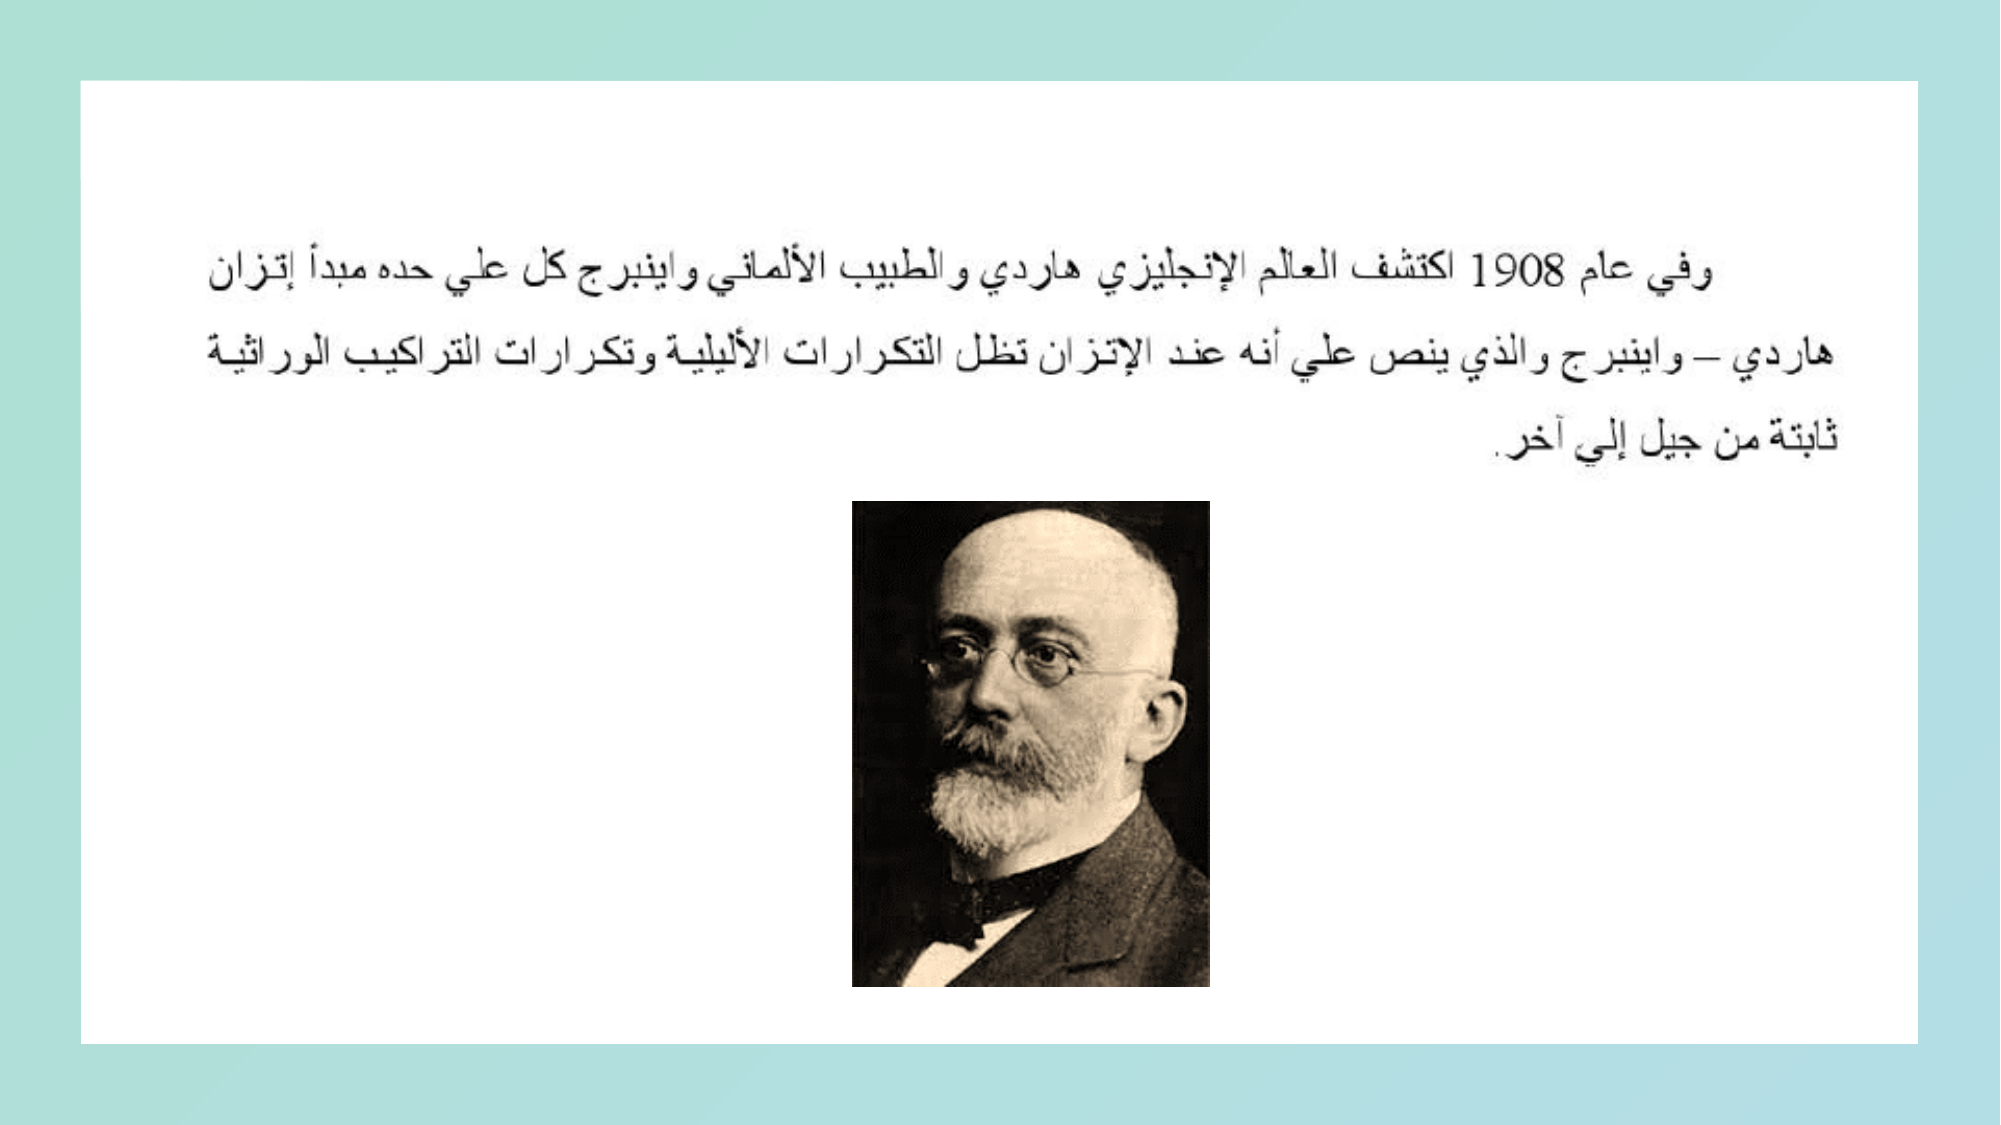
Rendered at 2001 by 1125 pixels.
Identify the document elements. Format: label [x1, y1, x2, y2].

picture [156, 201, 1867, 987]
